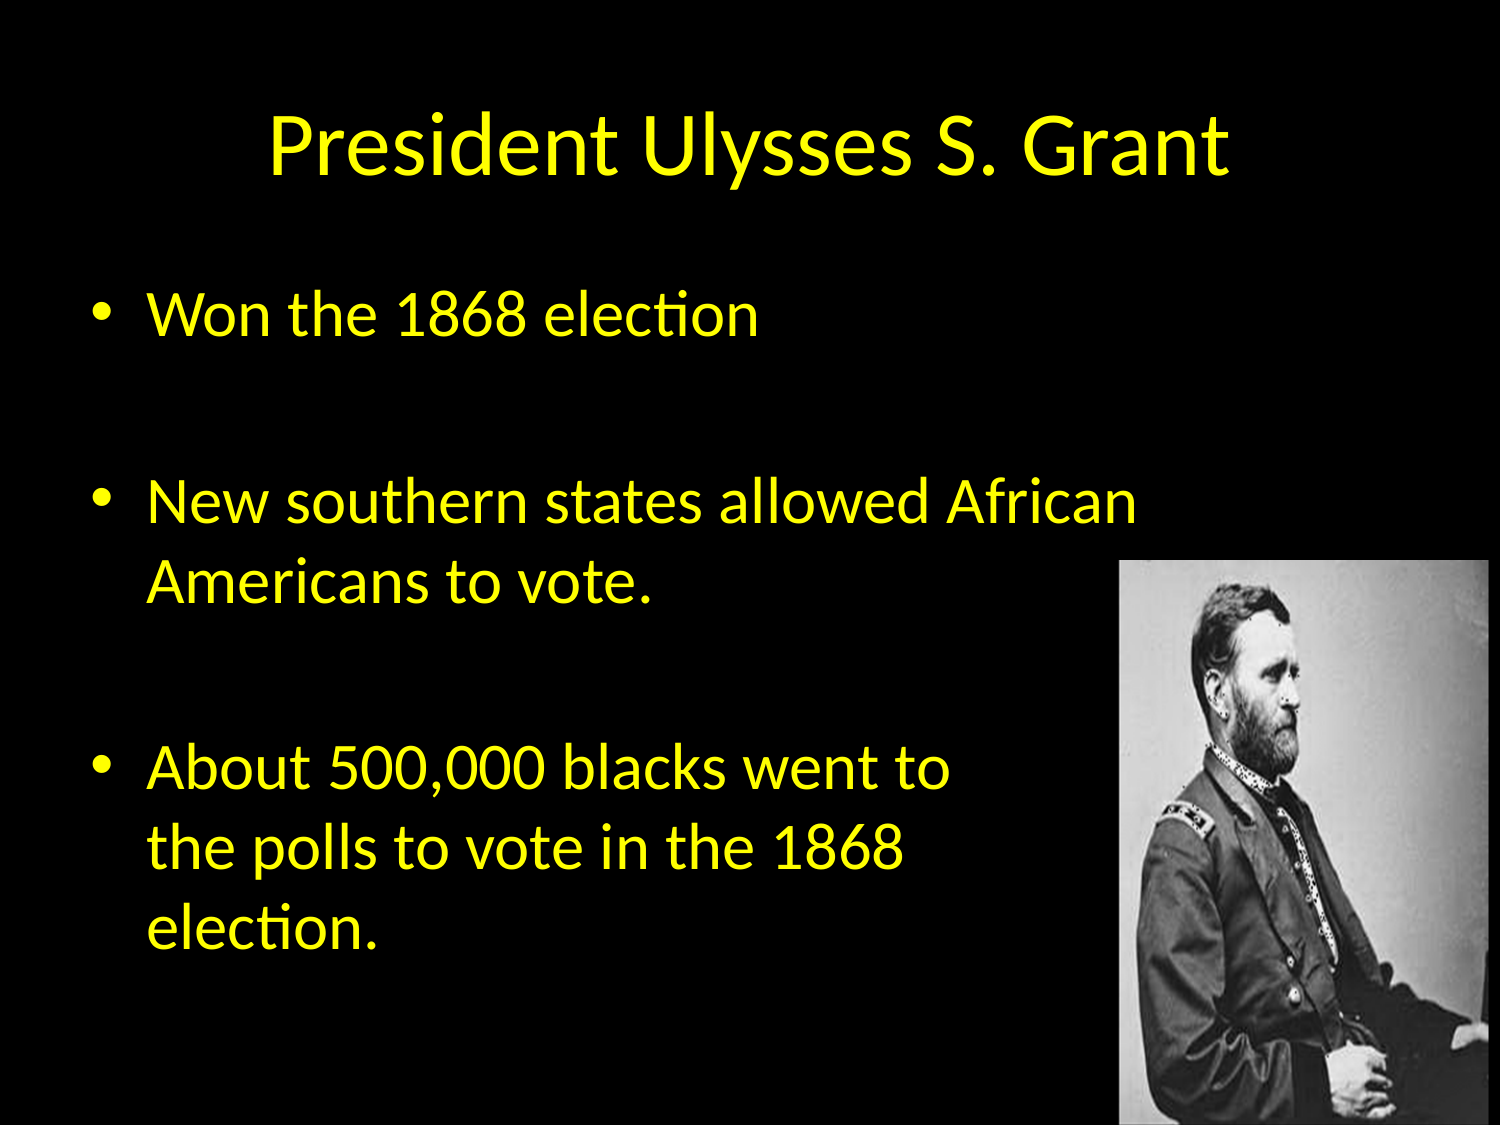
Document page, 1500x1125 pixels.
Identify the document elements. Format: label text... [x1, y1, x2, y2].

list Won the 1868 election New southern states allowed African Americans to vote. About 500,000 blacks went to the polls to vote in the 1868 election. [75, 262, 1425, 1005]
picture [999, 560, 1500, 1125]
title President Ulysses S. Grant [75, 45, 1425, 233]
